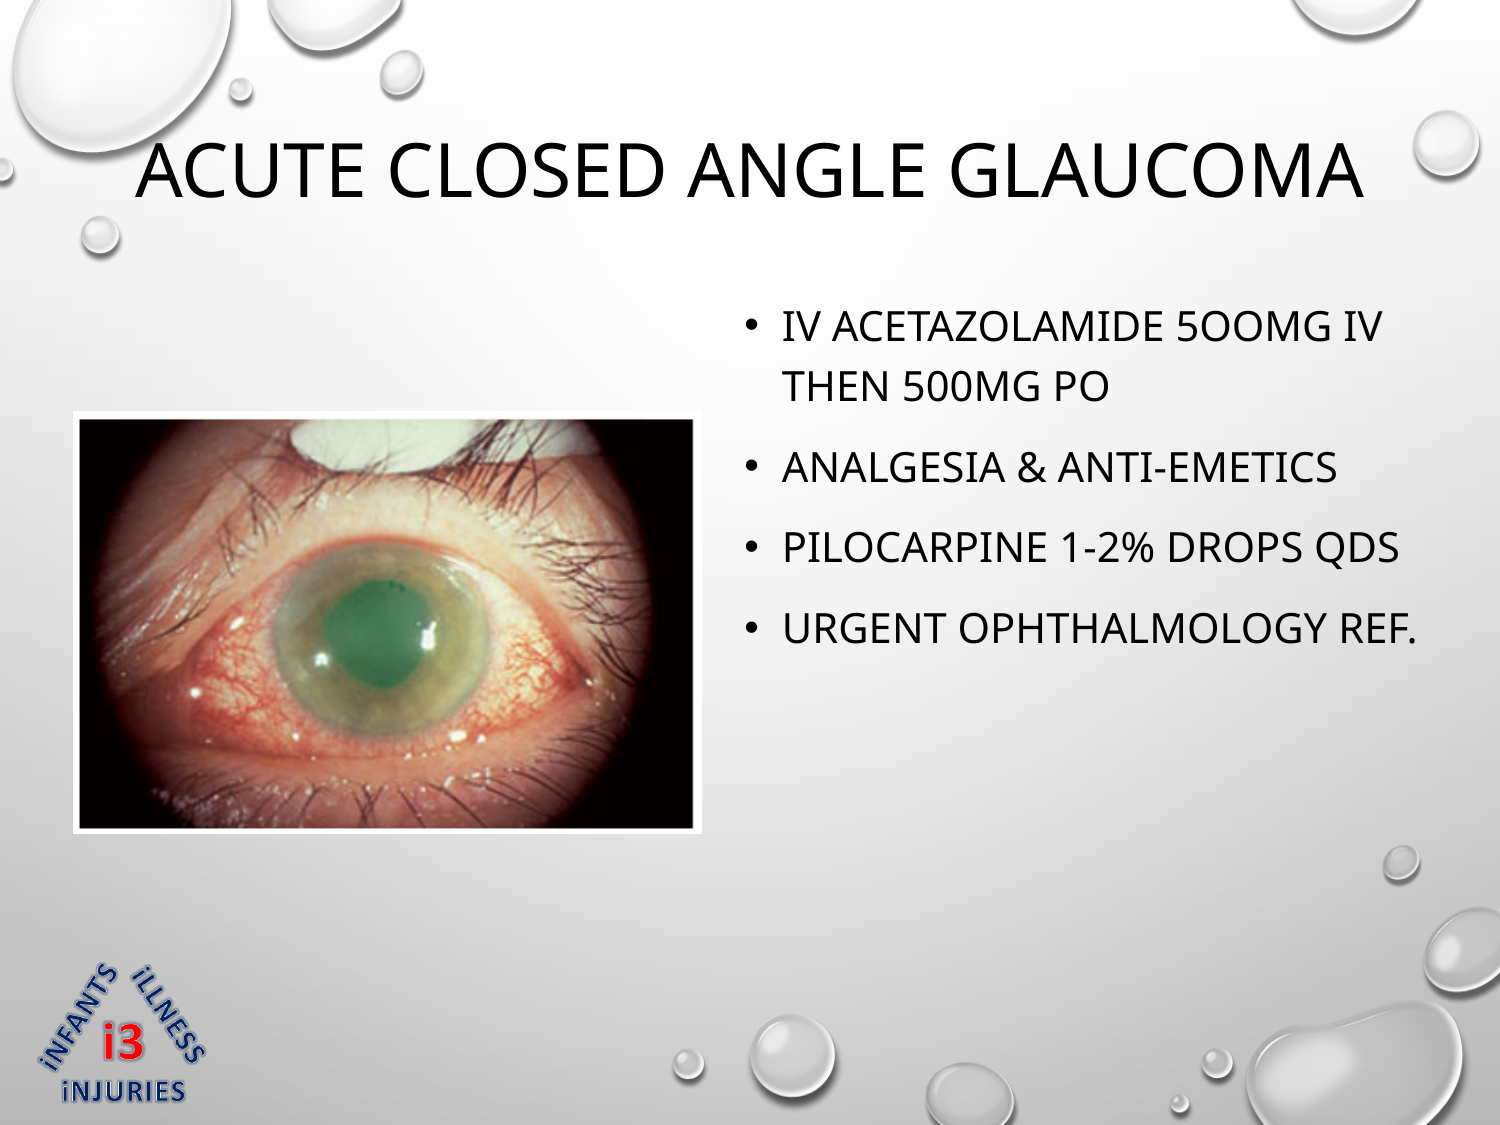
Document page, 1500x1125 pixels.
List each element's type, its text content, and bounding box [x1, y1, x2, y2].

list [73, 411, 702, 834]
picture [0, 0, 1500, 1125]
title Acute closed angle glaucoma [112, 101, 1388, 246]
list Iv acetazolamide 5oomg iv then 500mg po Analgesia & anti-emetics Pilocarpine 1-2% drops qds Urgent ophthalmology ref. [729, 281, 1434, 1061]
